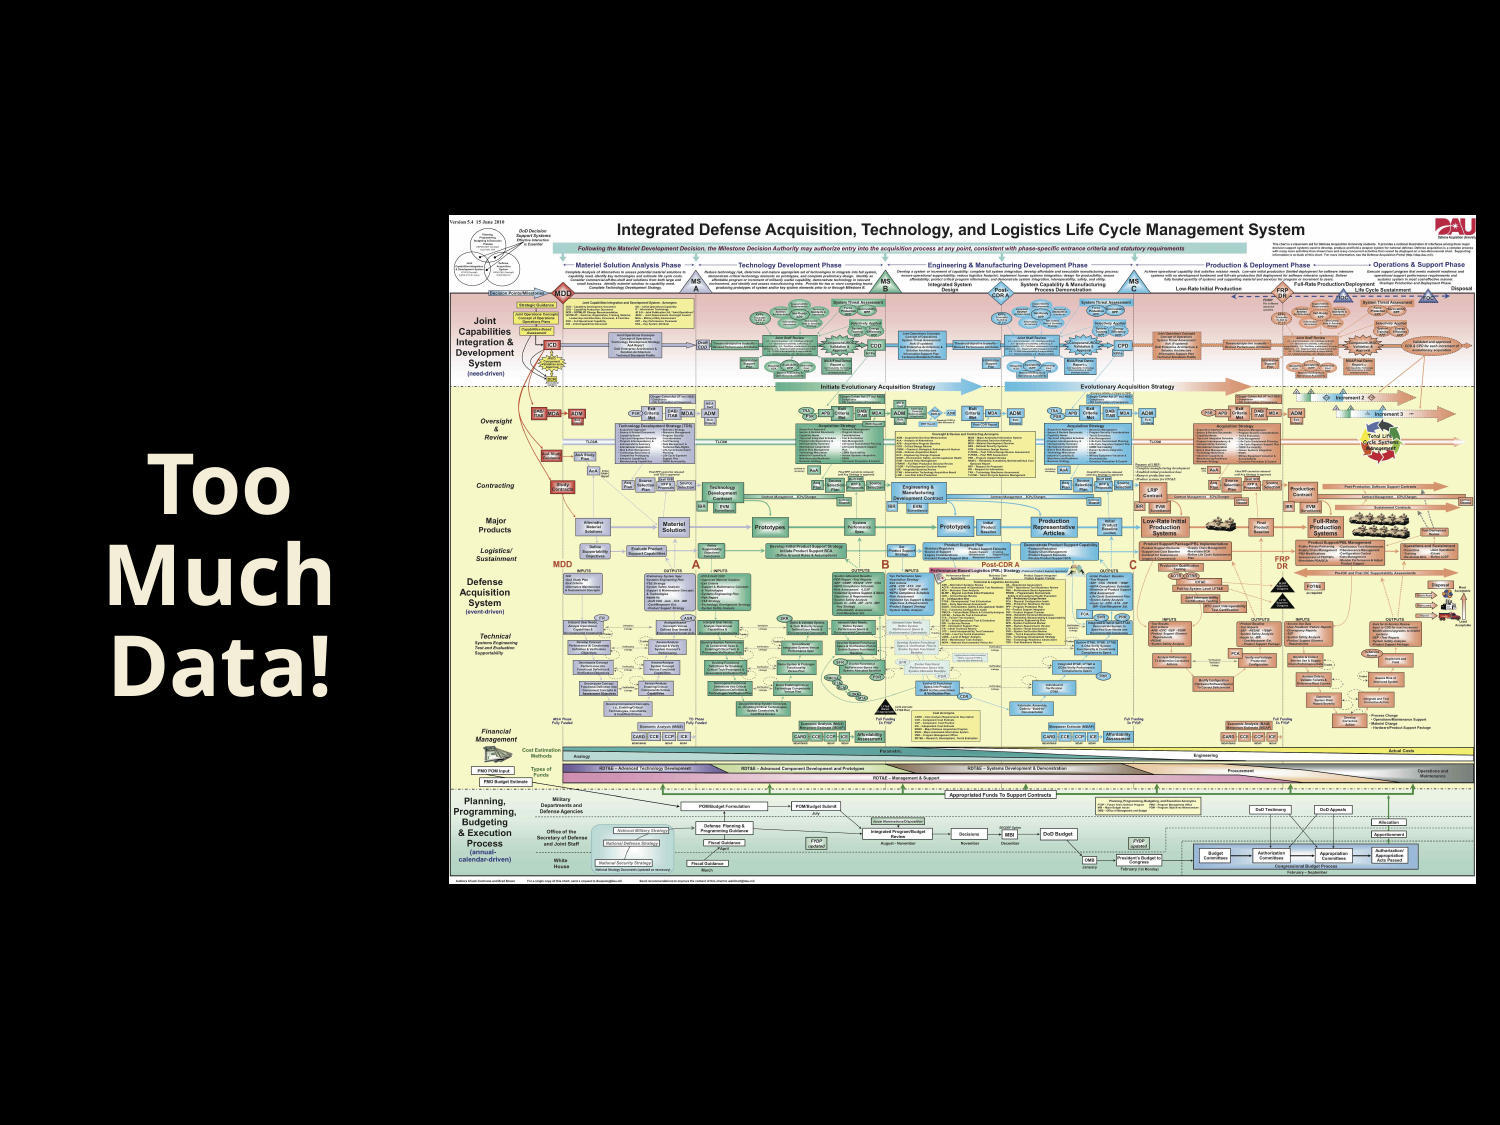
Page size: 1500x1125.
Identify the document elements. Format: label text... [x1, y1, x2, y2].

title Too Much Data! [24, 215, 416, 941]
picture [449, 215, 1476, 884]
